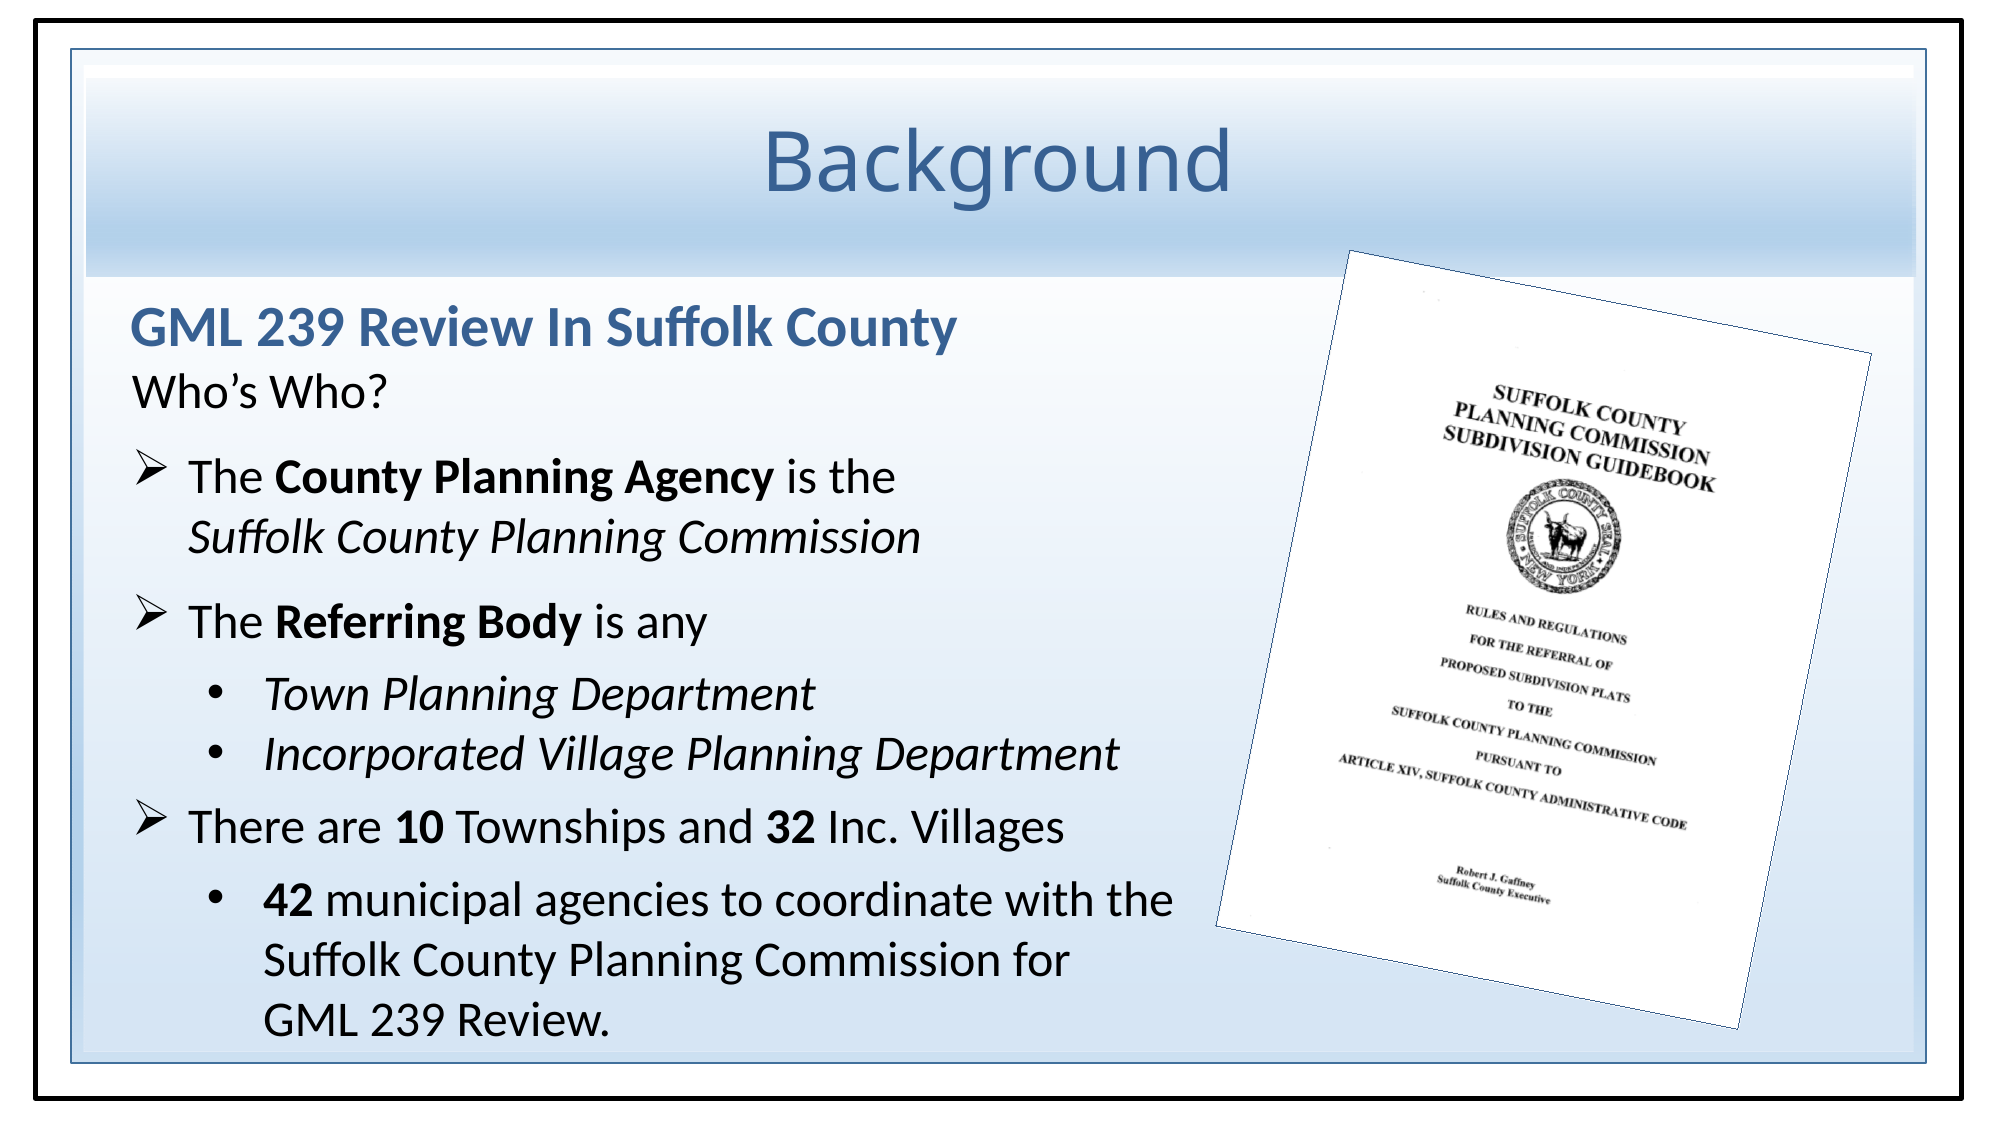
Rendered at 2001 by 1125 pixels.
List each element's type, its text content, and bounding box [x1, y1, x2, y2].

text_box [83, 65, 1914, 1052]
text_box Who’s Who? The County Planning Agency is the Suffolk County Planning Commission The Referring Body is any Town Planning Department Incorporated Village Planning Department There are 10 Townships and 32 Inc. Villages 42 municipal agencies to coordinate with the Suffolk County Planning Commission for GML 239 Review. [117, 350, 1218, 1054]
picture [1217, 251, 1872, 1029]
text_box [86, 78, 1917, 277]
text_box Background [598, 100, 1399, 216]
text_box [35, 20, 1962, 1099]
text_box GML 239 Review In Suffolk County [115, 281, 1216, 366]
